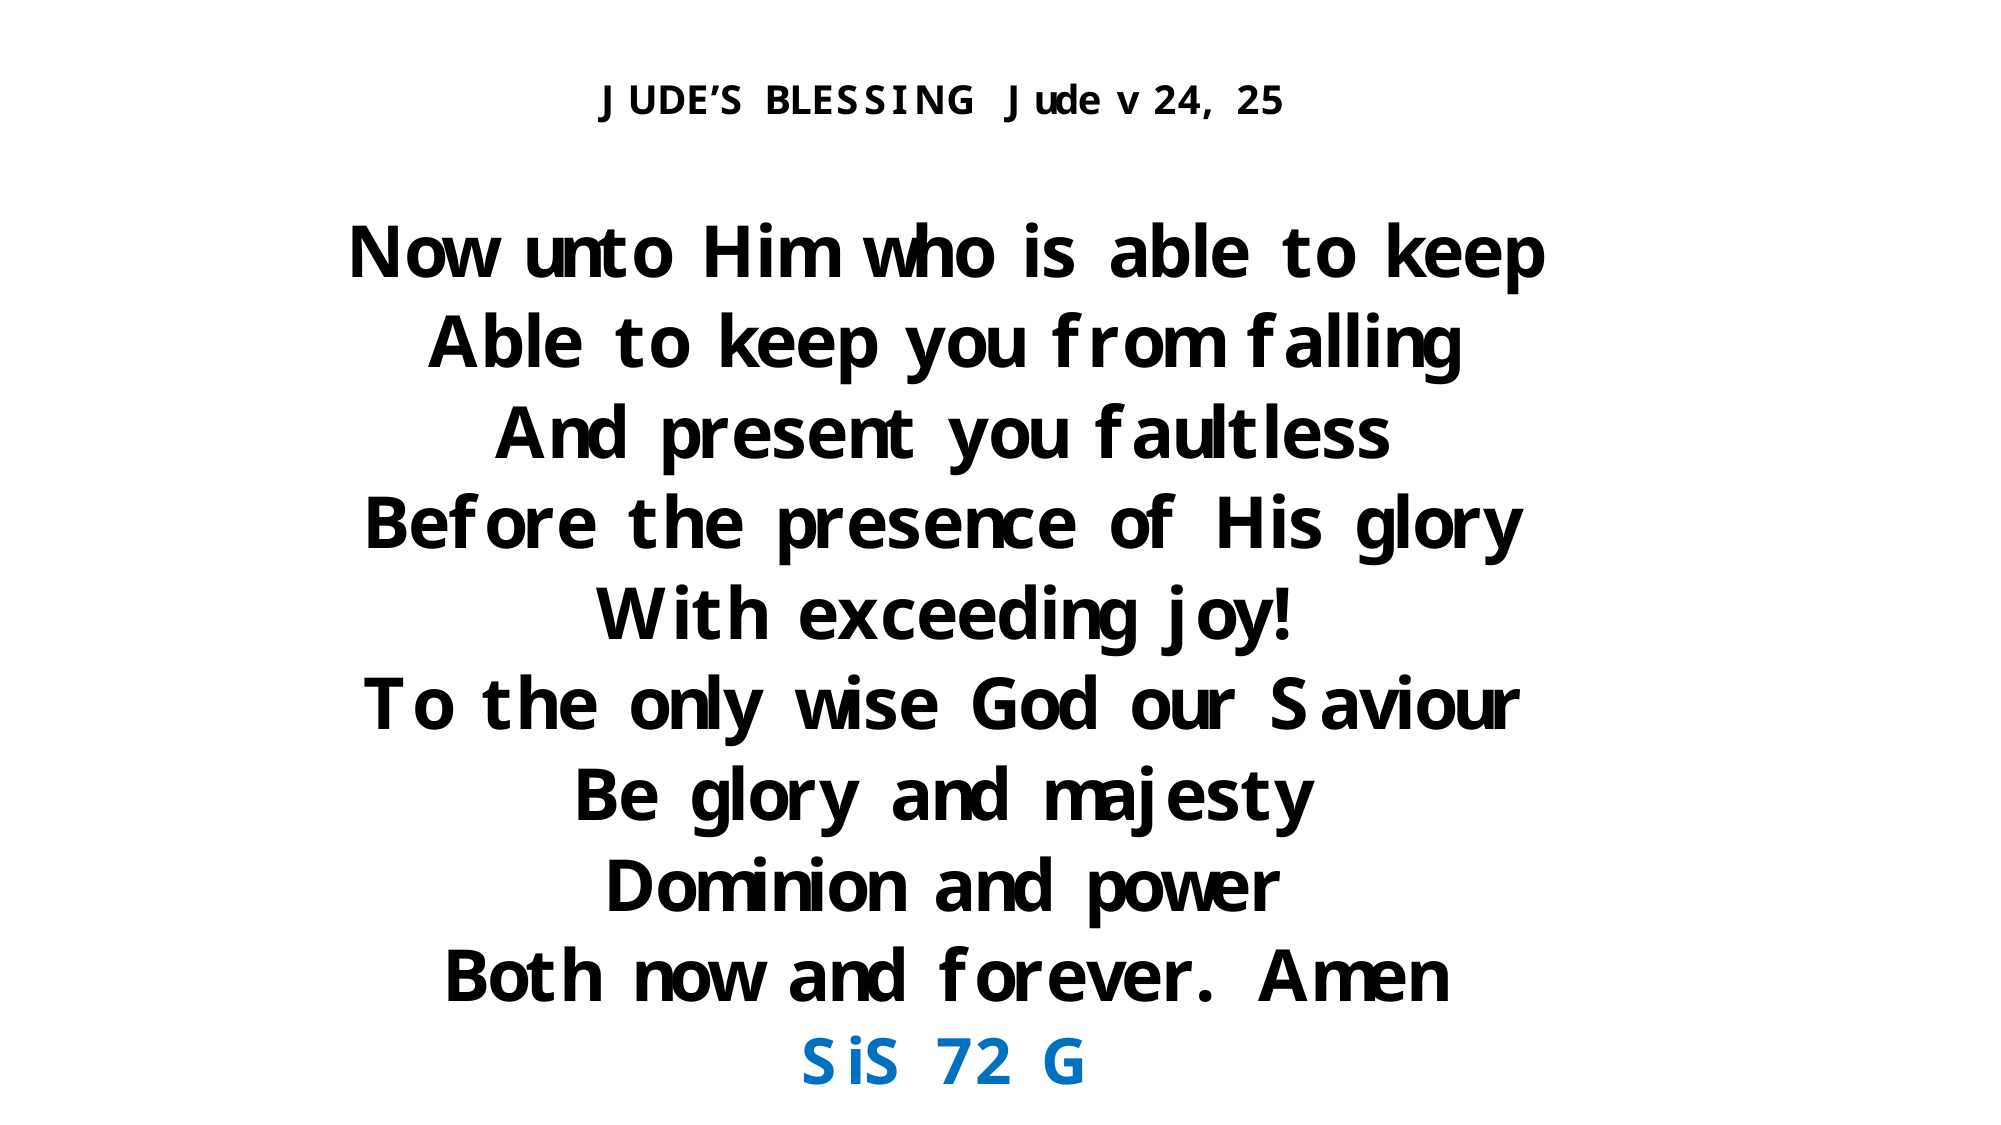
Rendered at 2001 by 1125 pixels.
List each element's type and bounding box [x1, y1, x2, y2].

text_box [244, 30, 1683, 1110]
